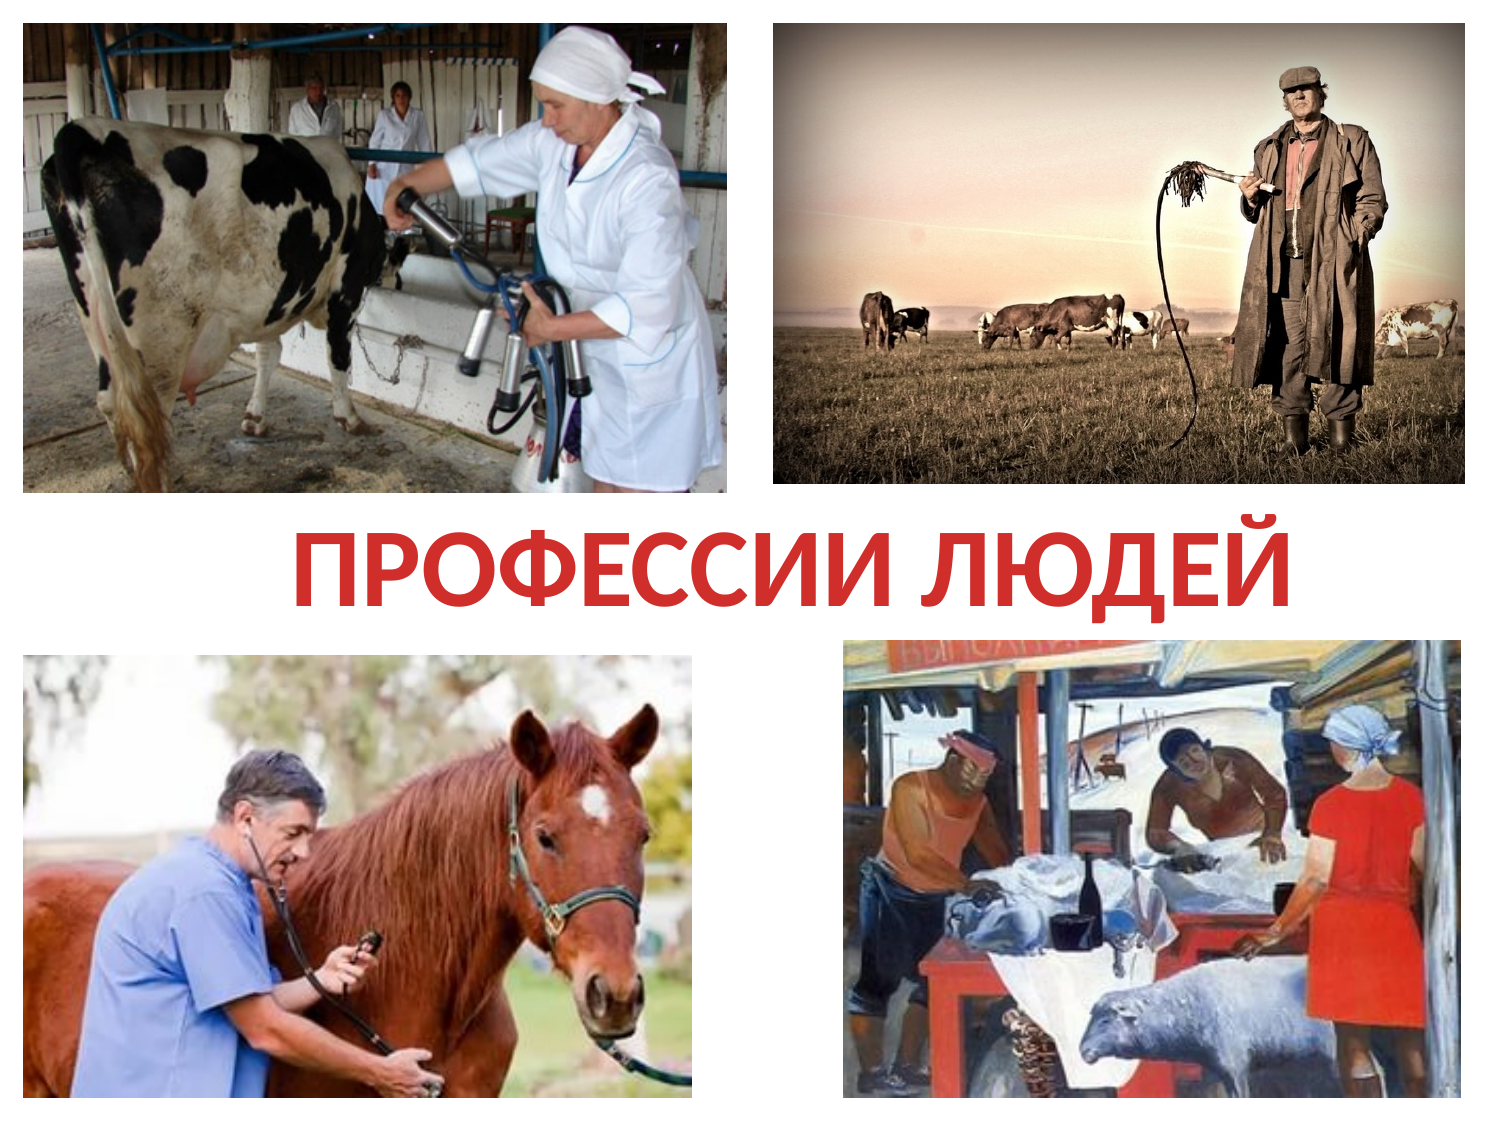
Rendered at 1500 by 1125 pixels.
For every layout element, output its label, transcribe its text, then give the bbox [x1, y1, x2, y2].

picture [23, 655, 692, 1098]
picture [843, 639, 1462, 1098]
picture [773, 23, 1466, 485]
picture [23, 23, 727, 493]
text_box ПРОФЕССИИ ЛЮДЕЙ [152, 486, 1434, 637]
